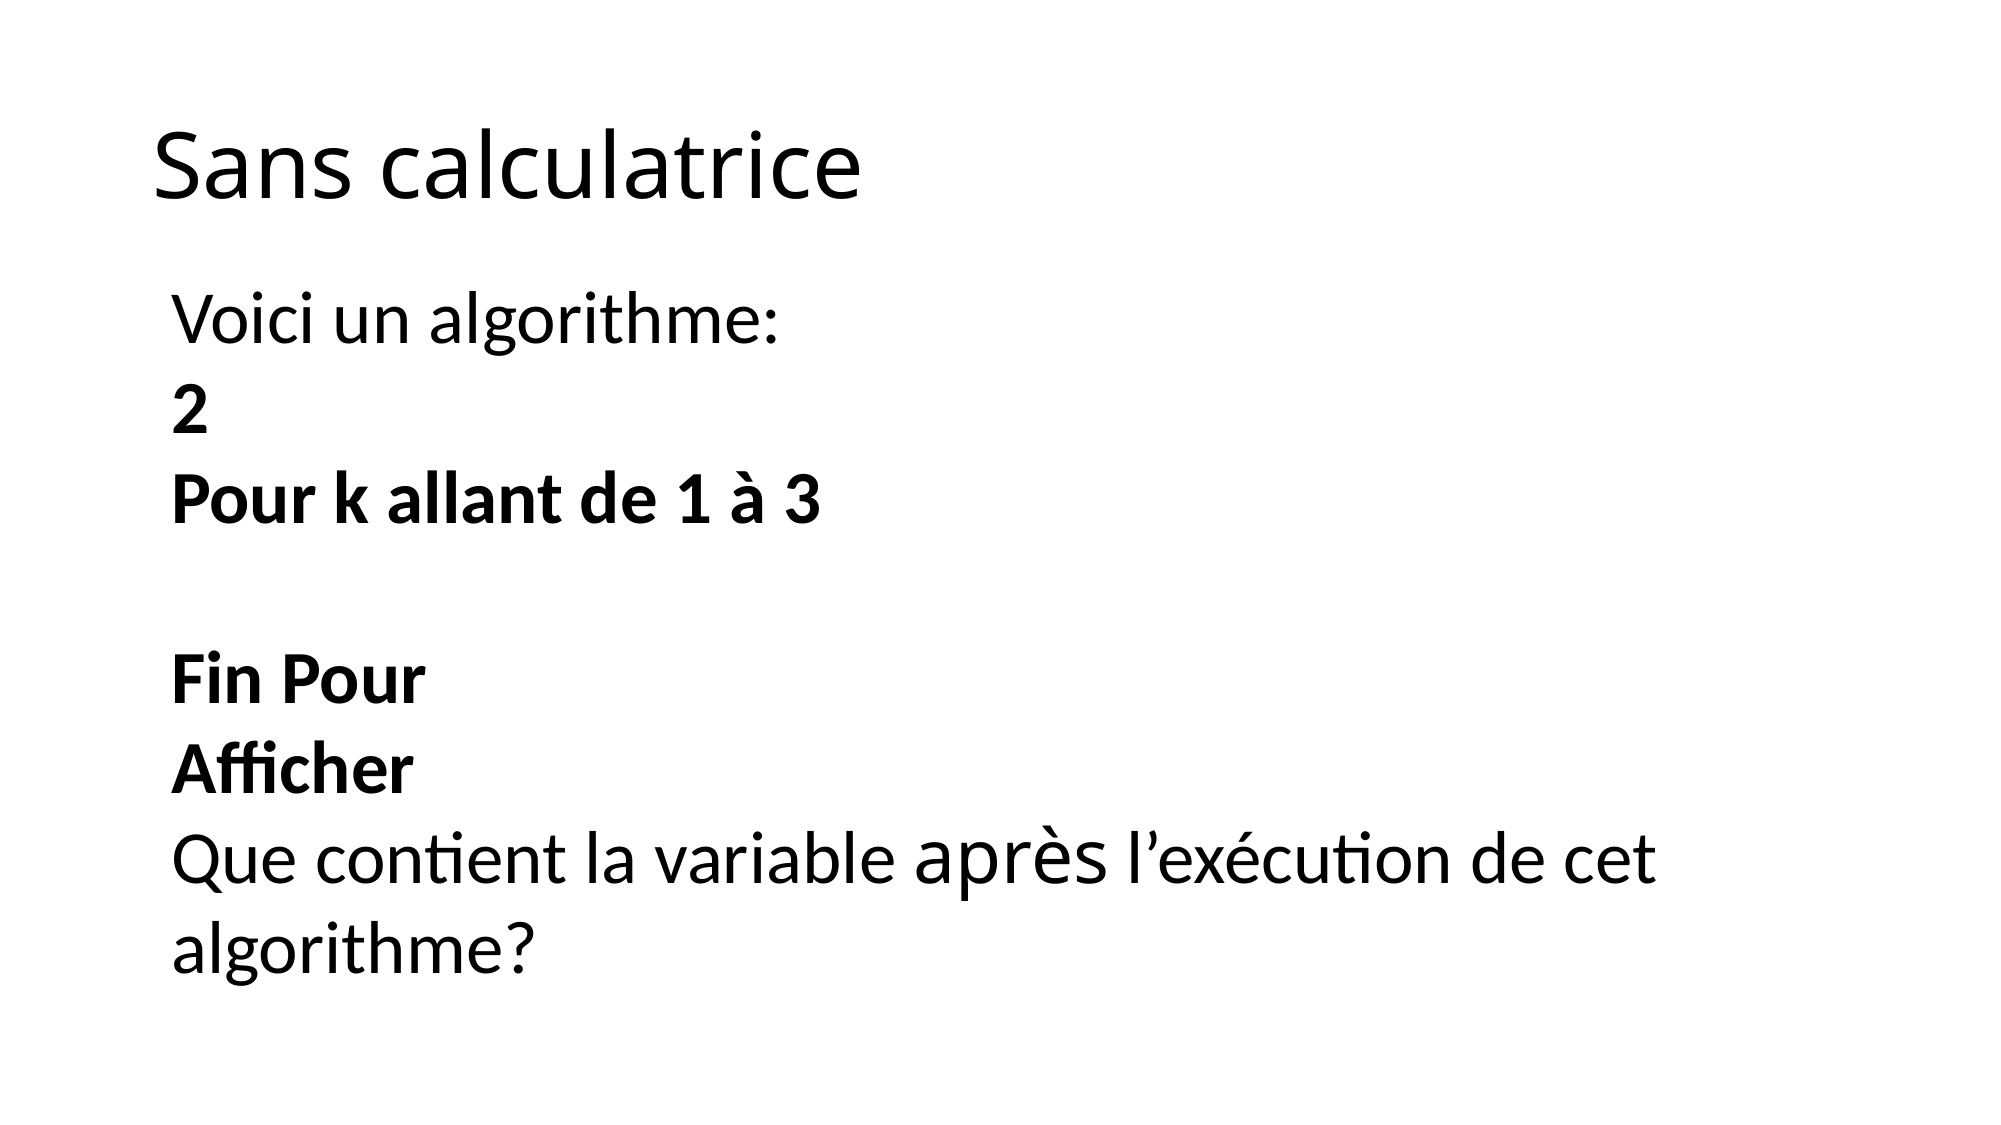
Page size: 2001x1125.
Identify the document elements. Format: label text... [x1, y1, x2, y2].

title Sans calculatrice [137, 59, 1863, 278]
